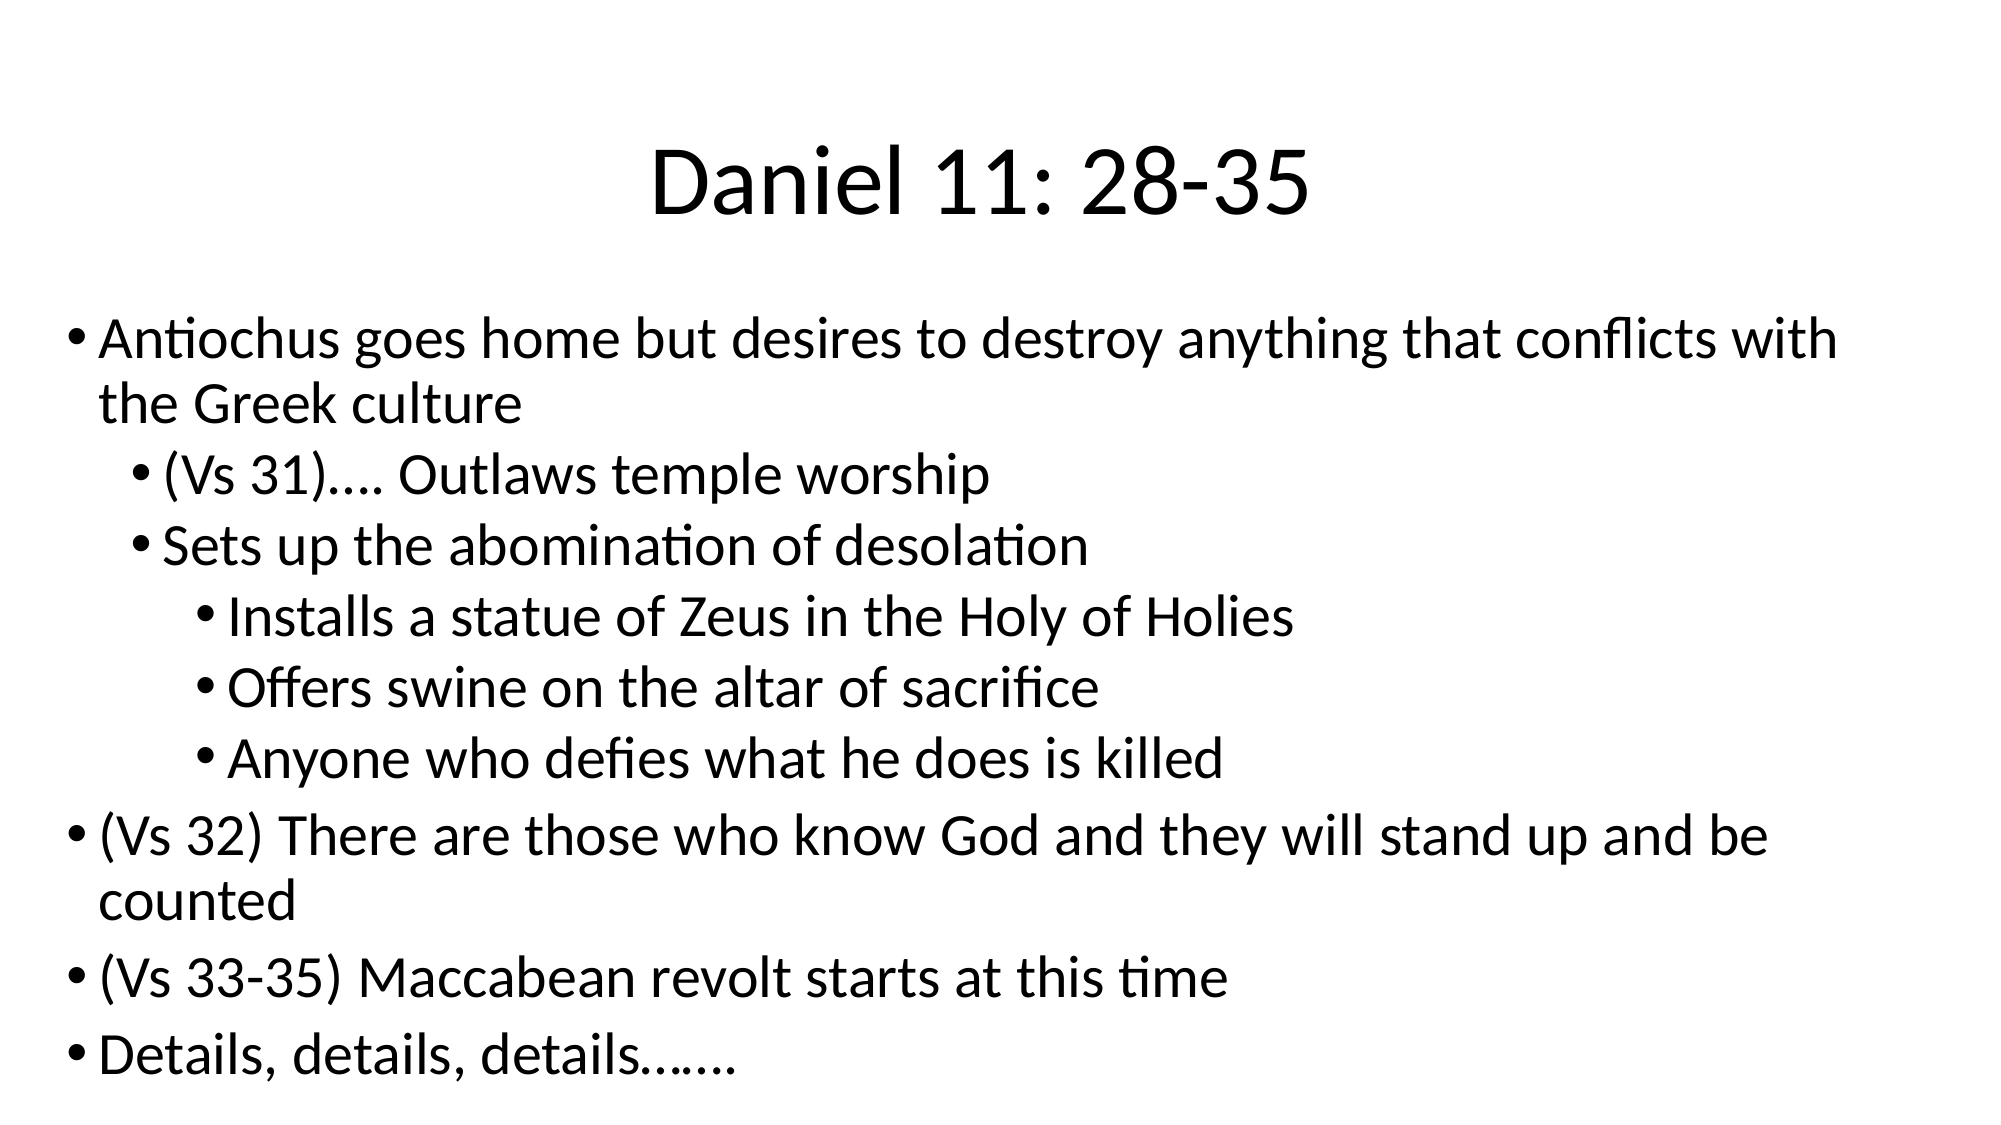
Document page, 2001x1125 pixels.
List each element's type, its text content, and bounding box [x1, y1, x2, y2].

list Antiochus goes home but desires to destroy anything that conflicts with the Greek culture (Vs 31)…. Outlaws temple worship Sets up the abomination of desolation Installs a statue of Zeus in the Holy of Holies Offers swine on the altar of sacrifice Anyone who defies what he does is killed (Vs 32) There are those who know God and they will stand up and be counted (Vs 33-35) Maccabean revolt starts at this time Details, details, details……. [51, 299, 1912, 1103]
title Daniel 11: 28-35 [51, 59, 1912, 299]
